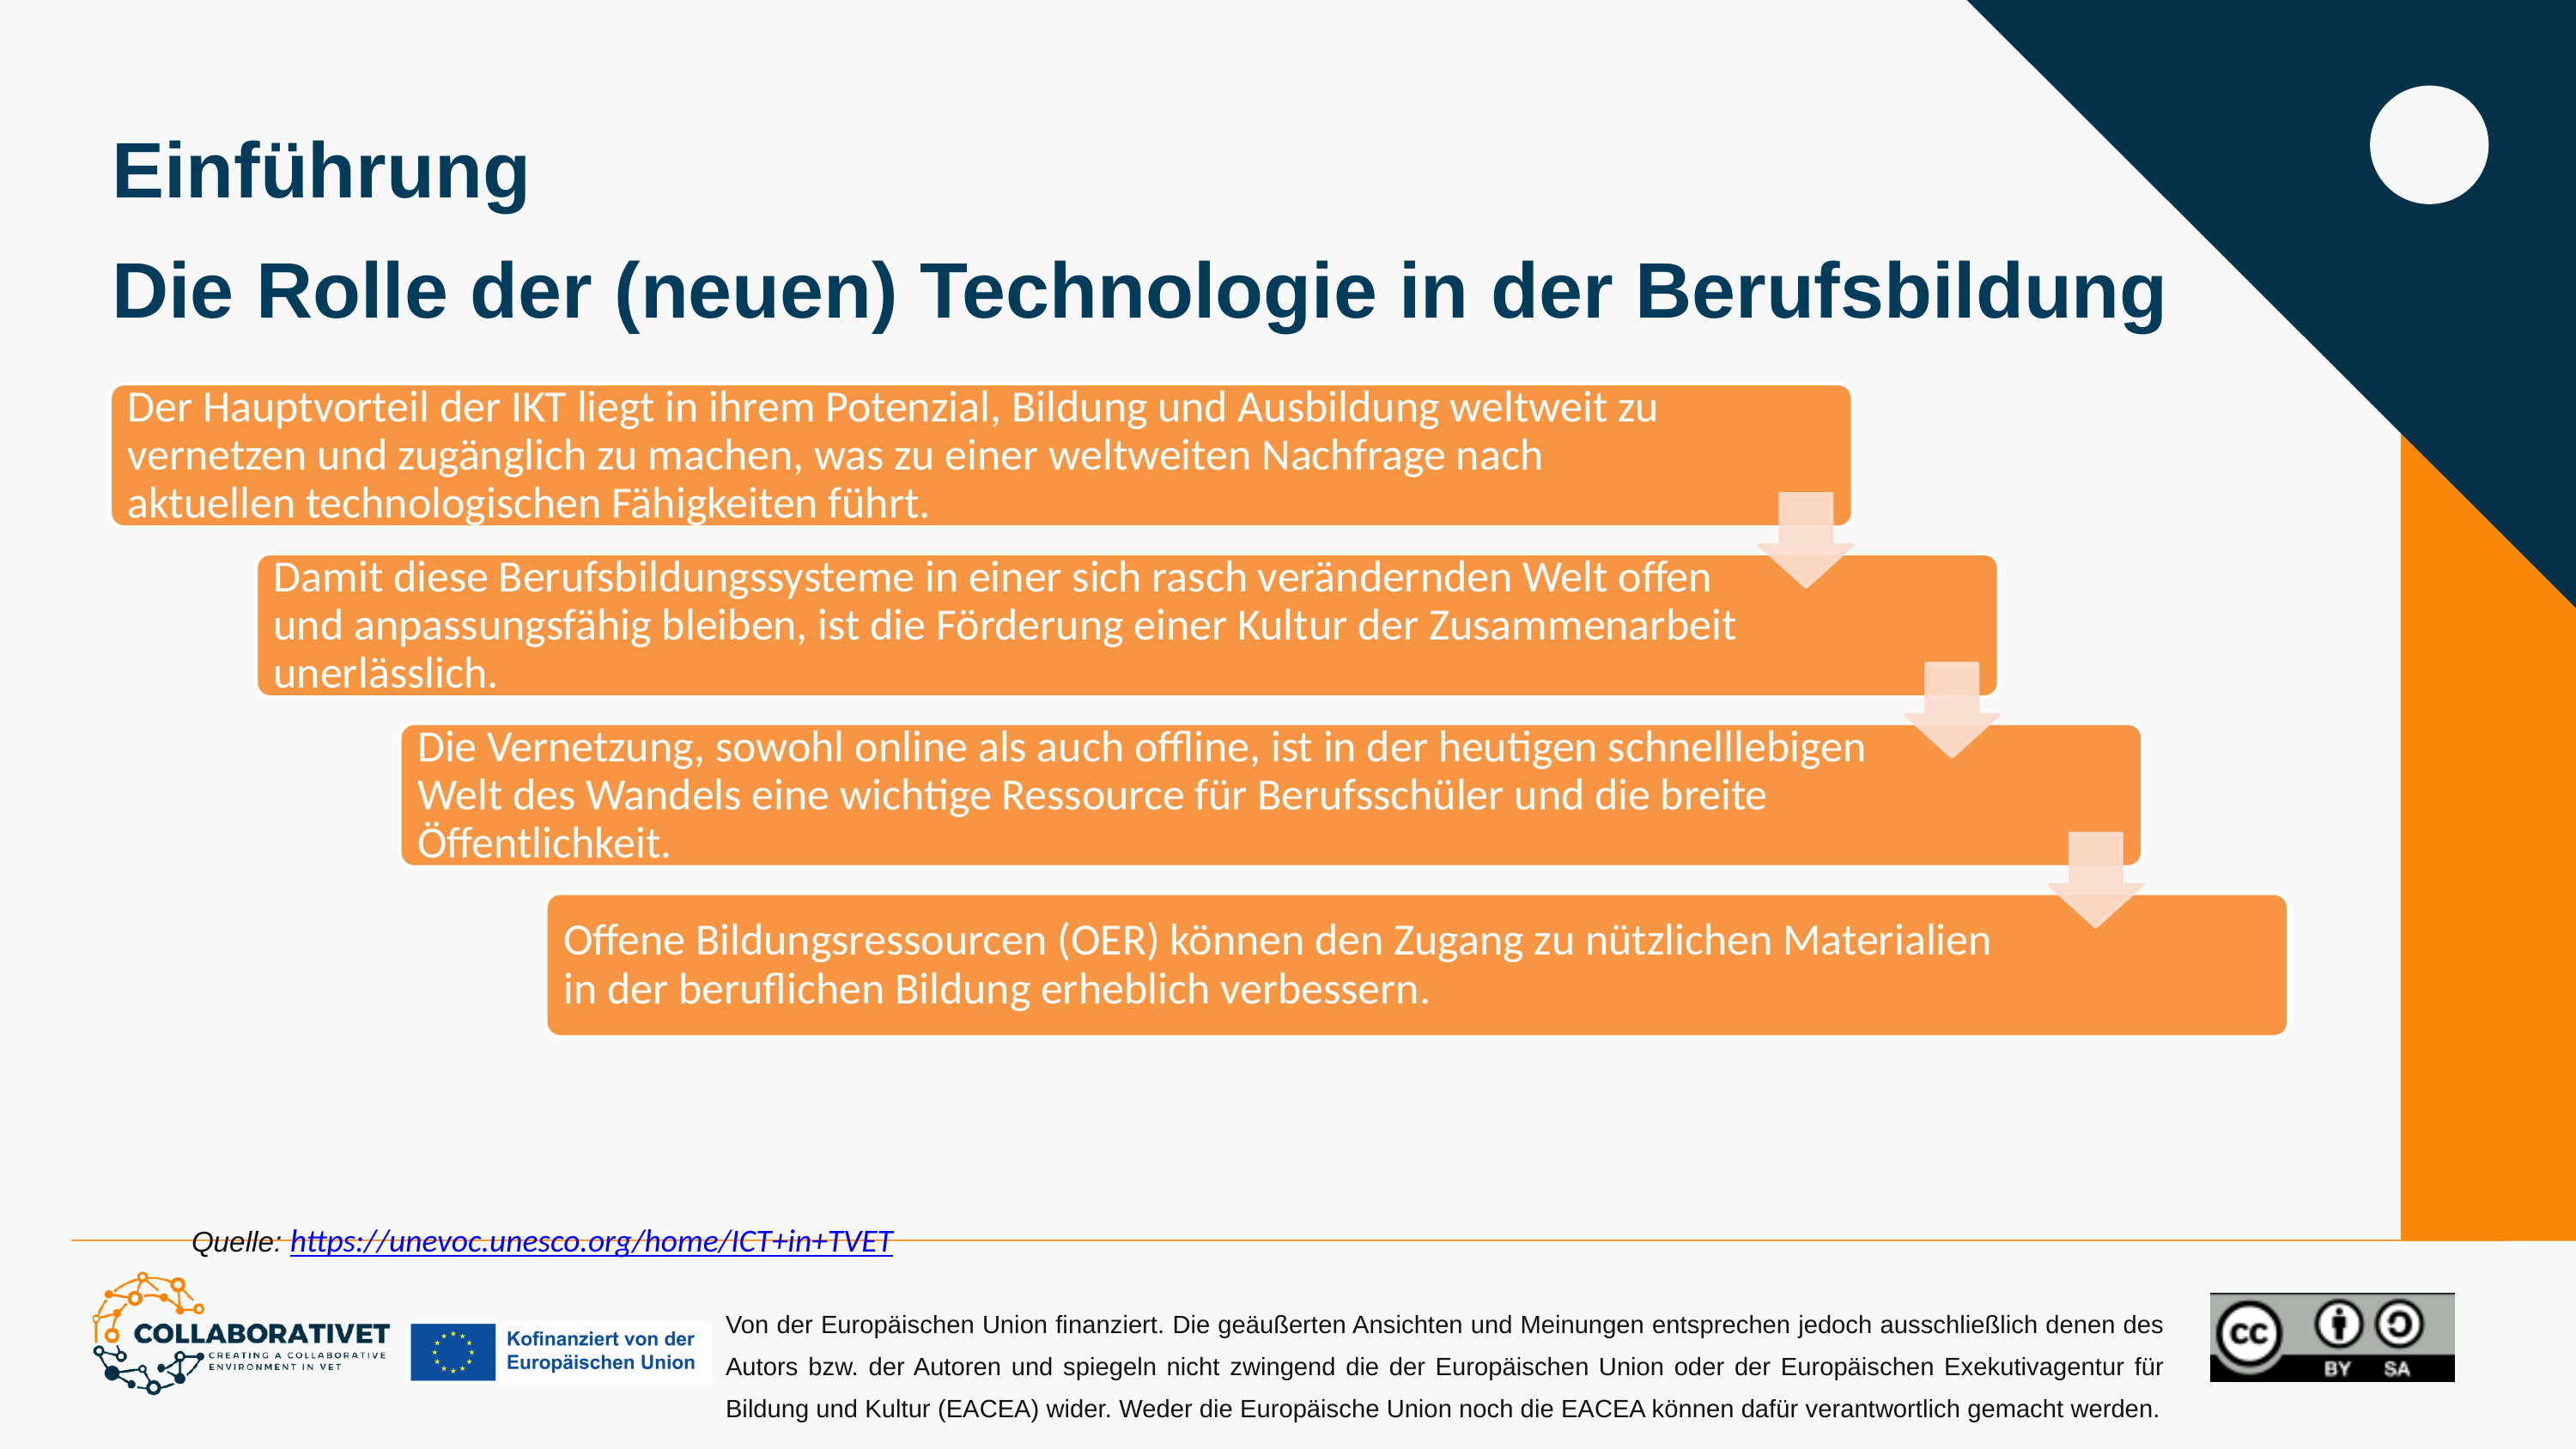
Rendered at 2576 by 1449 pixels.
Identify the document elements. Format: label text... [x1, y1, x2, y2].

picture [2210, 1293, 2455, 1382]
text_box [78, 1179, 408, 1449]
picture [406, 1320, 712, 1385]
text_box Quelle: https://unevoc.unesco.org/home/ICT+in+TVET [408, 1180, 2371, 1337]
text_box Einführung Die Rolle der (neuen) Technologie in der Berufsbildung [112, 109, 2254, 335]
text_box Von der Europäischen Union finanziert. Die geäußerten Ansichten und Meinungen entsprechen jedoch ausschließlich denen des Autors bzw. der Autoren und spiegeln nicht zwingend die der Europäischen Union oder der Europäischen Exekutivagentur für Bildung und Kultur (EACEA) wider. Weder die Europäische Union noch die EACEA können dafür verantwortlich gemacht werden. [725, 1296, 2166, 1423]
text_box [2401, 434, 2576, 1241]
text_box [1966, 0, 2576, 609]
text_box [2370, 85, 2489, 204]
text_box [109, 383, 2289, 1038]
